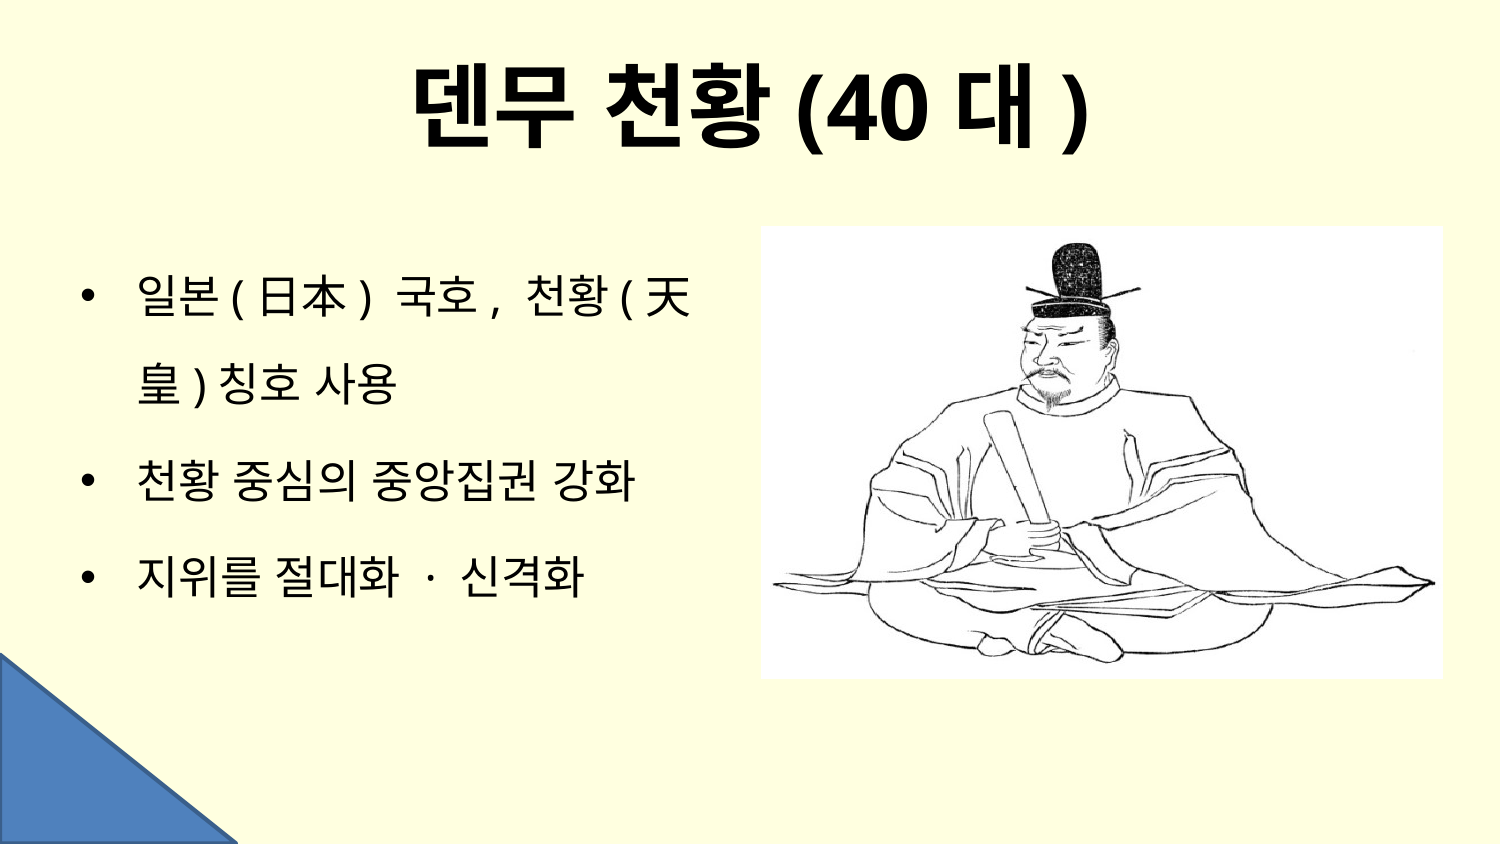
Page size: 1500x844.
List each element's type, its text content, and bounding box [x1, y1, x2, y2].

text_box [0, 652, 239, 844]
picture [761, 226, 1443, 679]
title 덴무 천황(40대) [75, 33, 1425, 175]
list 일본(日本) 국호, 천황(天皇)칭호 사용 천황 중심의 중앙집권 강화 지위를 절대화 · 신격화 [64, 226, 728, 653]
